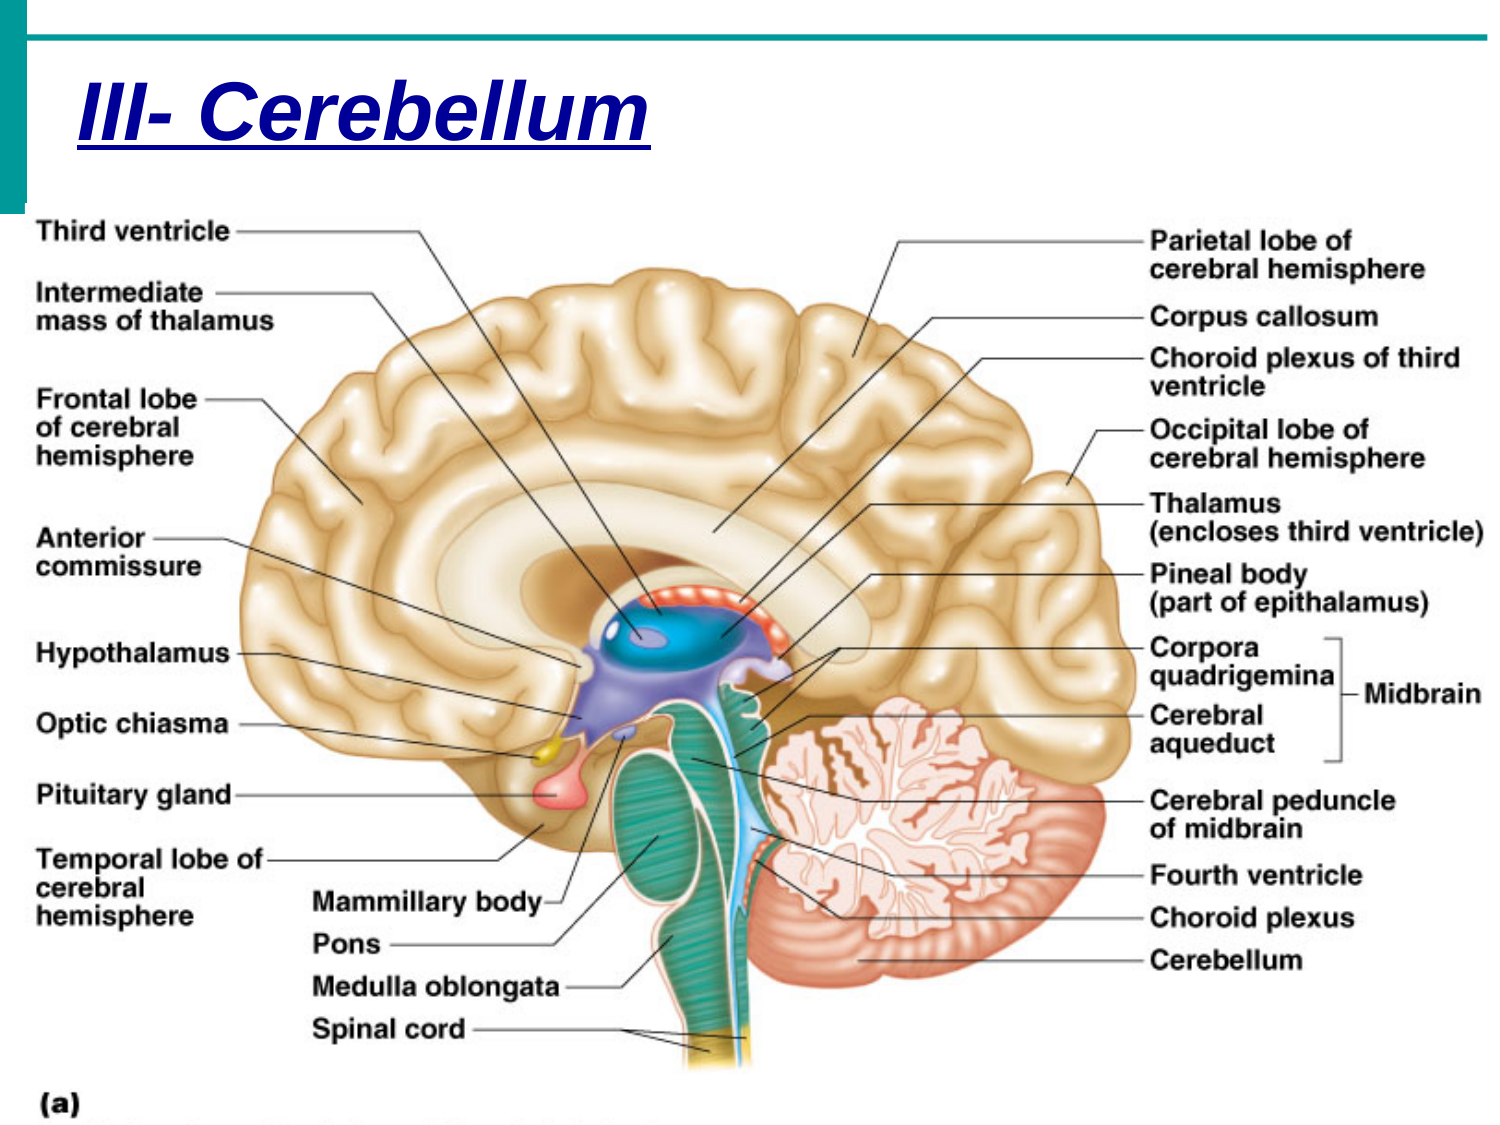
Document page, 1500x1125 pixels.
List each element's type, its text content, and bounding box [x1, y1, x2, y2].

picture [24, 203, 1500, 1125]
list III- Cerebellum [62, 50, 1438, 203]
text_box [0, 0, 25, 213]
